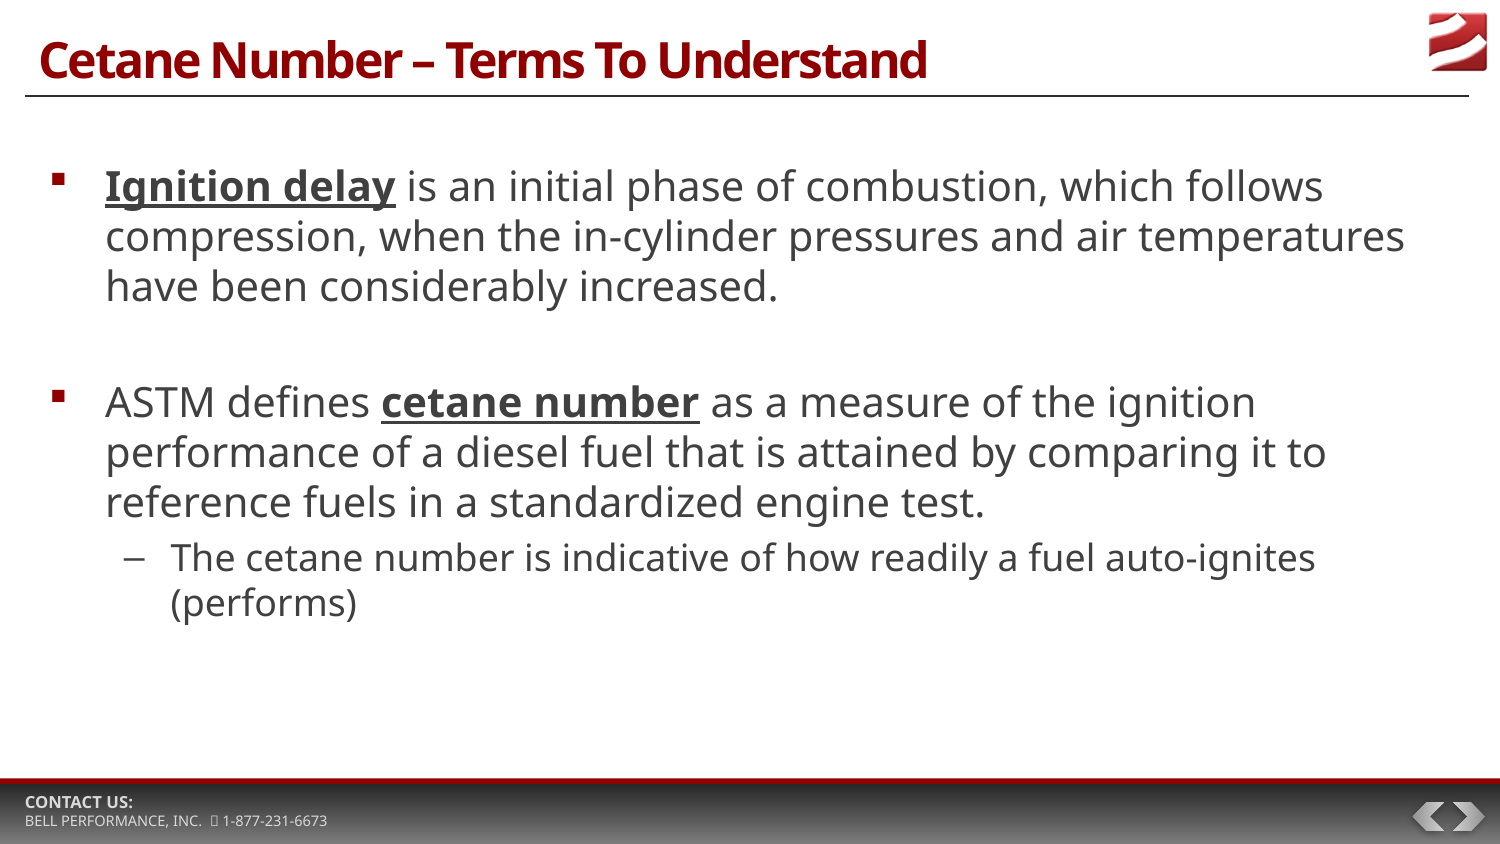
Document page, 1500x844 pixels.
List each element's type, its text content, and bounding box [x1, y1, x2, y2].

picture [1427, 9, 1488, 72]
title Cetane Number – Terms To Understand [23, 18, 1469, 95]
list Ignition delay is an initial phase of combustion, which follows compression, when the in-cylinder pressures and air temperatures have been considerably increased. ASTM defines cetane number as a measure of the ignition performance of a diesel fuel that is attained by comparing it to reference fuels in a standardized engine test. The cetane number is indicative of how readily a fuel auto-ignites (performs) [33, 103, 1469, 752]
